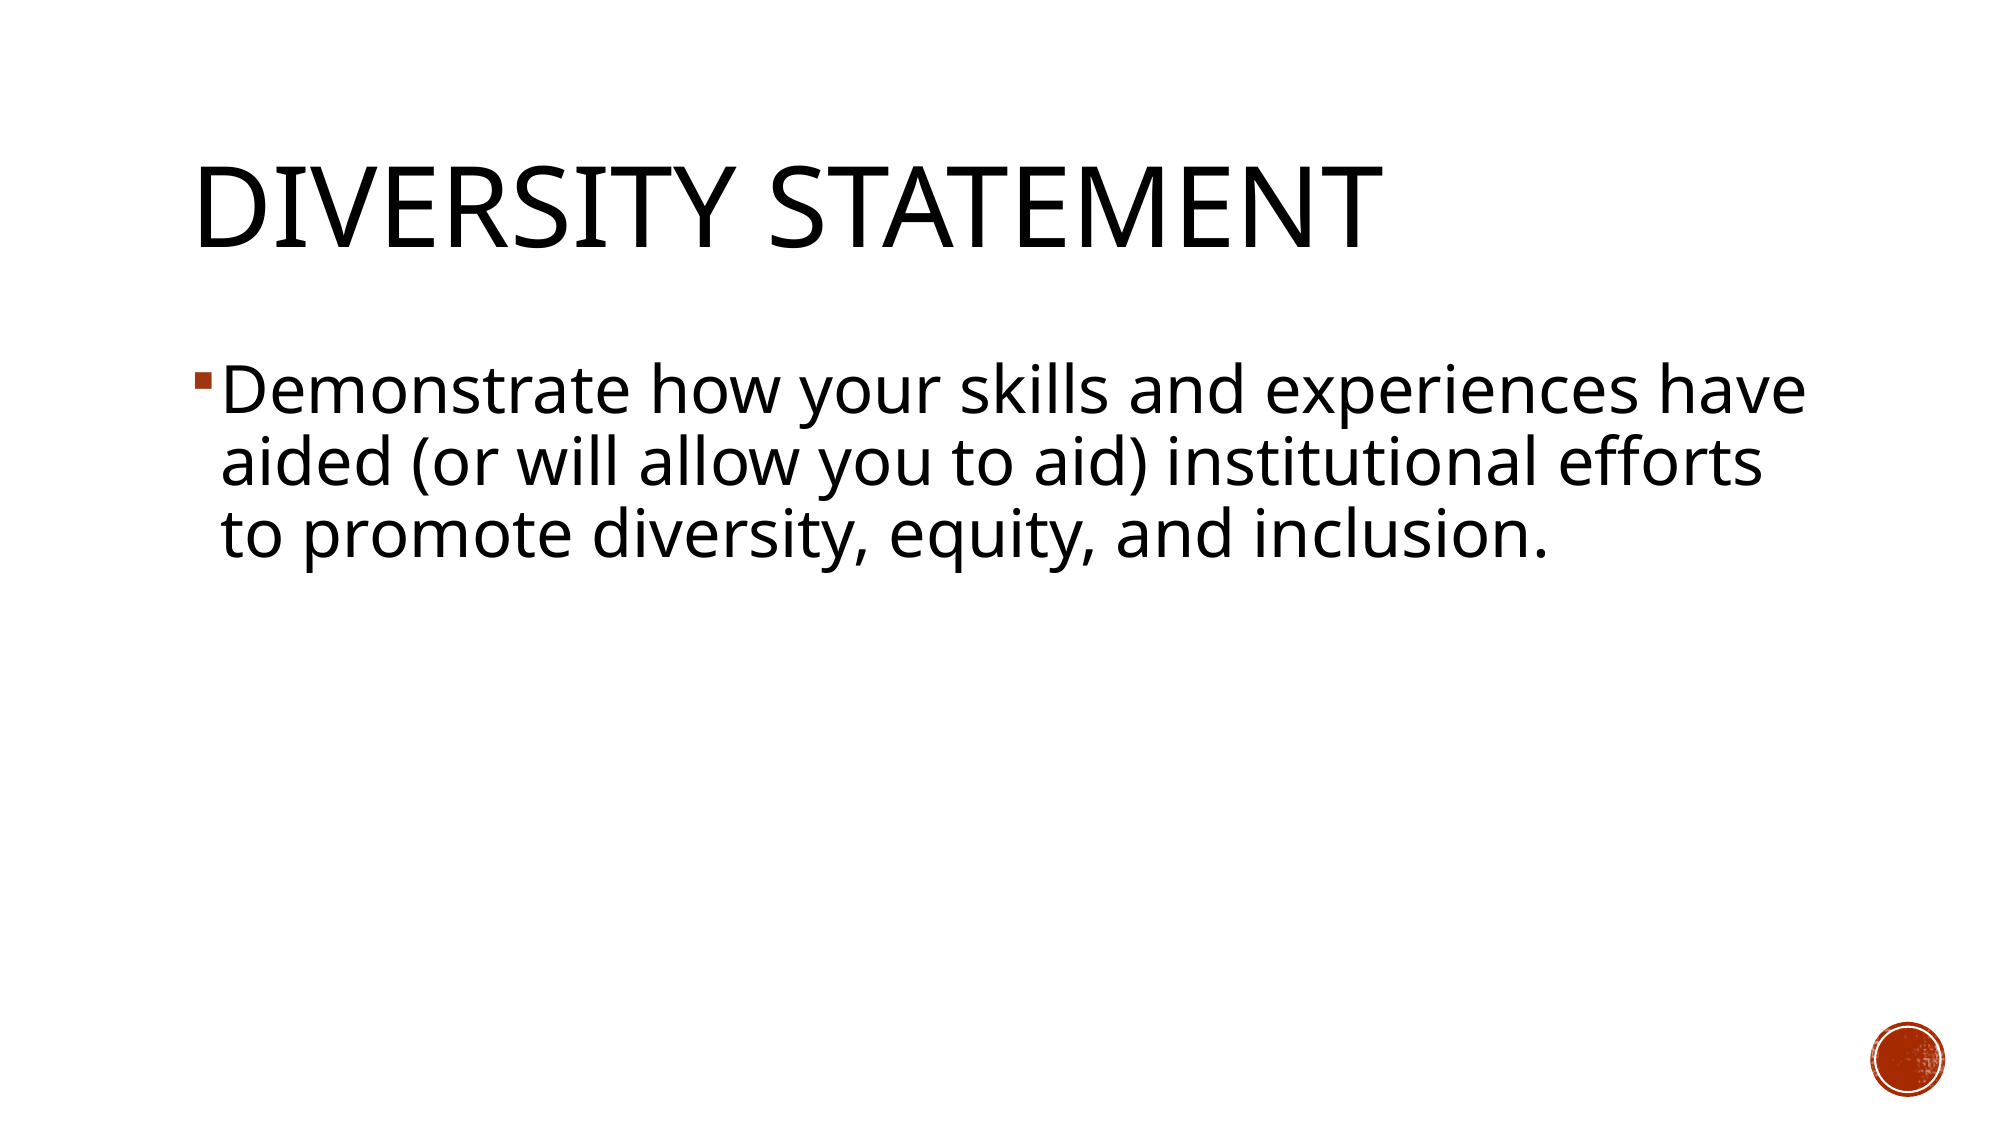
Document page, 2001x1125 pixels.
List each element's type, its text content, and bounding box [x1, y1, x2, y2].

list Demonstrate how your skills and experiences have aided (or will allow you to aid) institutional efforts to promote diversity, equity, and inclusion. [175, 348, 1826, 1013]
title Diversity Statement [175, 79, 1826, 344]
